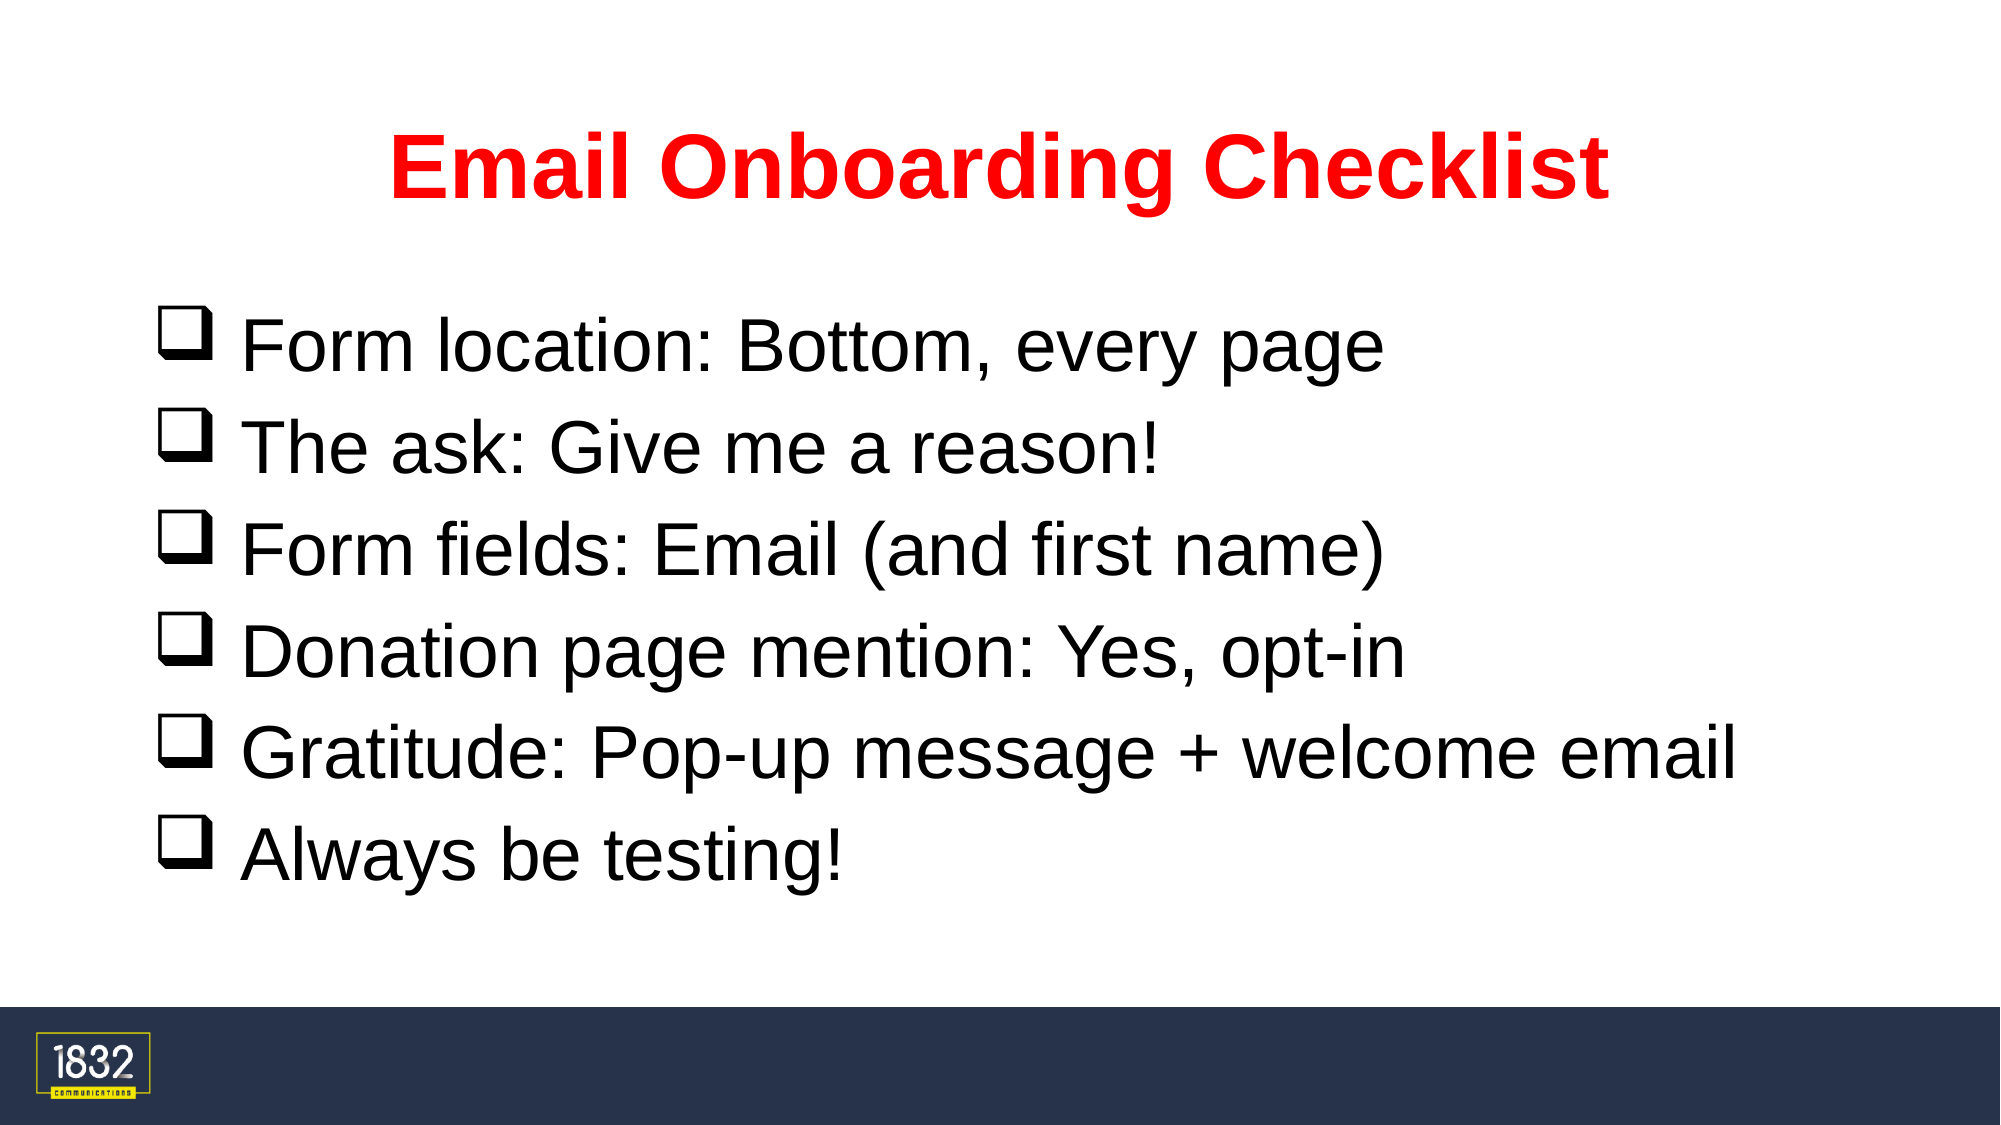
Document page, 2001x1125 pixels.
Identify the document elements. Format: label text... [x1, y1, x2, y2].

text_box [0, 1006, 2000, 1125]
list Form location: Bottom, every page The ask: Give me a reason! Form fields: Email (and first name) Donation page mention: Yes, opt-in Gratitude: Pop-up message + welcome email Always be testing! [137, 299, 1863, 1014]
title Email Onboarding Checklist [137, 59, 1863, 278]
picture [34, 1030, 152, 1101]
